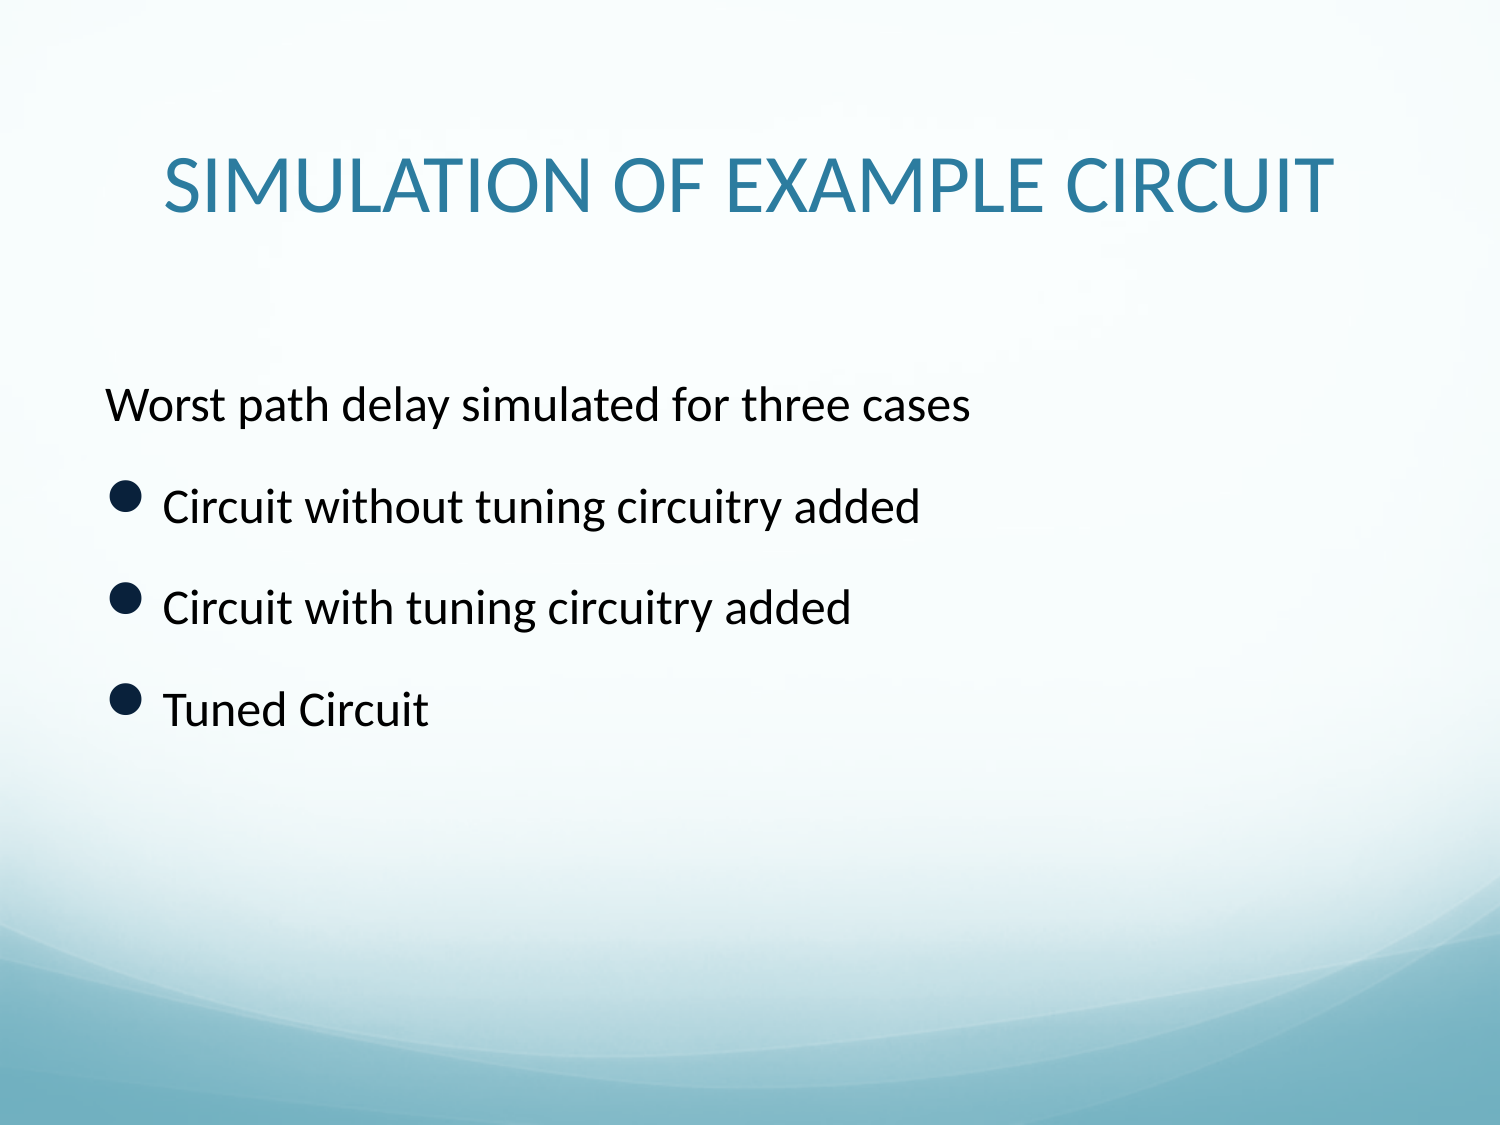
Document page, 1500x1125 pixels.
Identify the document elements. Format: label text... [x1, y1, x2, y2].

title SIMULATION OF EXAMPLE CIRCUIT [90, 17, 1410, 237]
list Worst path delay simulated for three cases Circuit without tuning circuitry added Circuit with tuning circuitry added Tuned Circuit [90, 262, 1410, 975]
